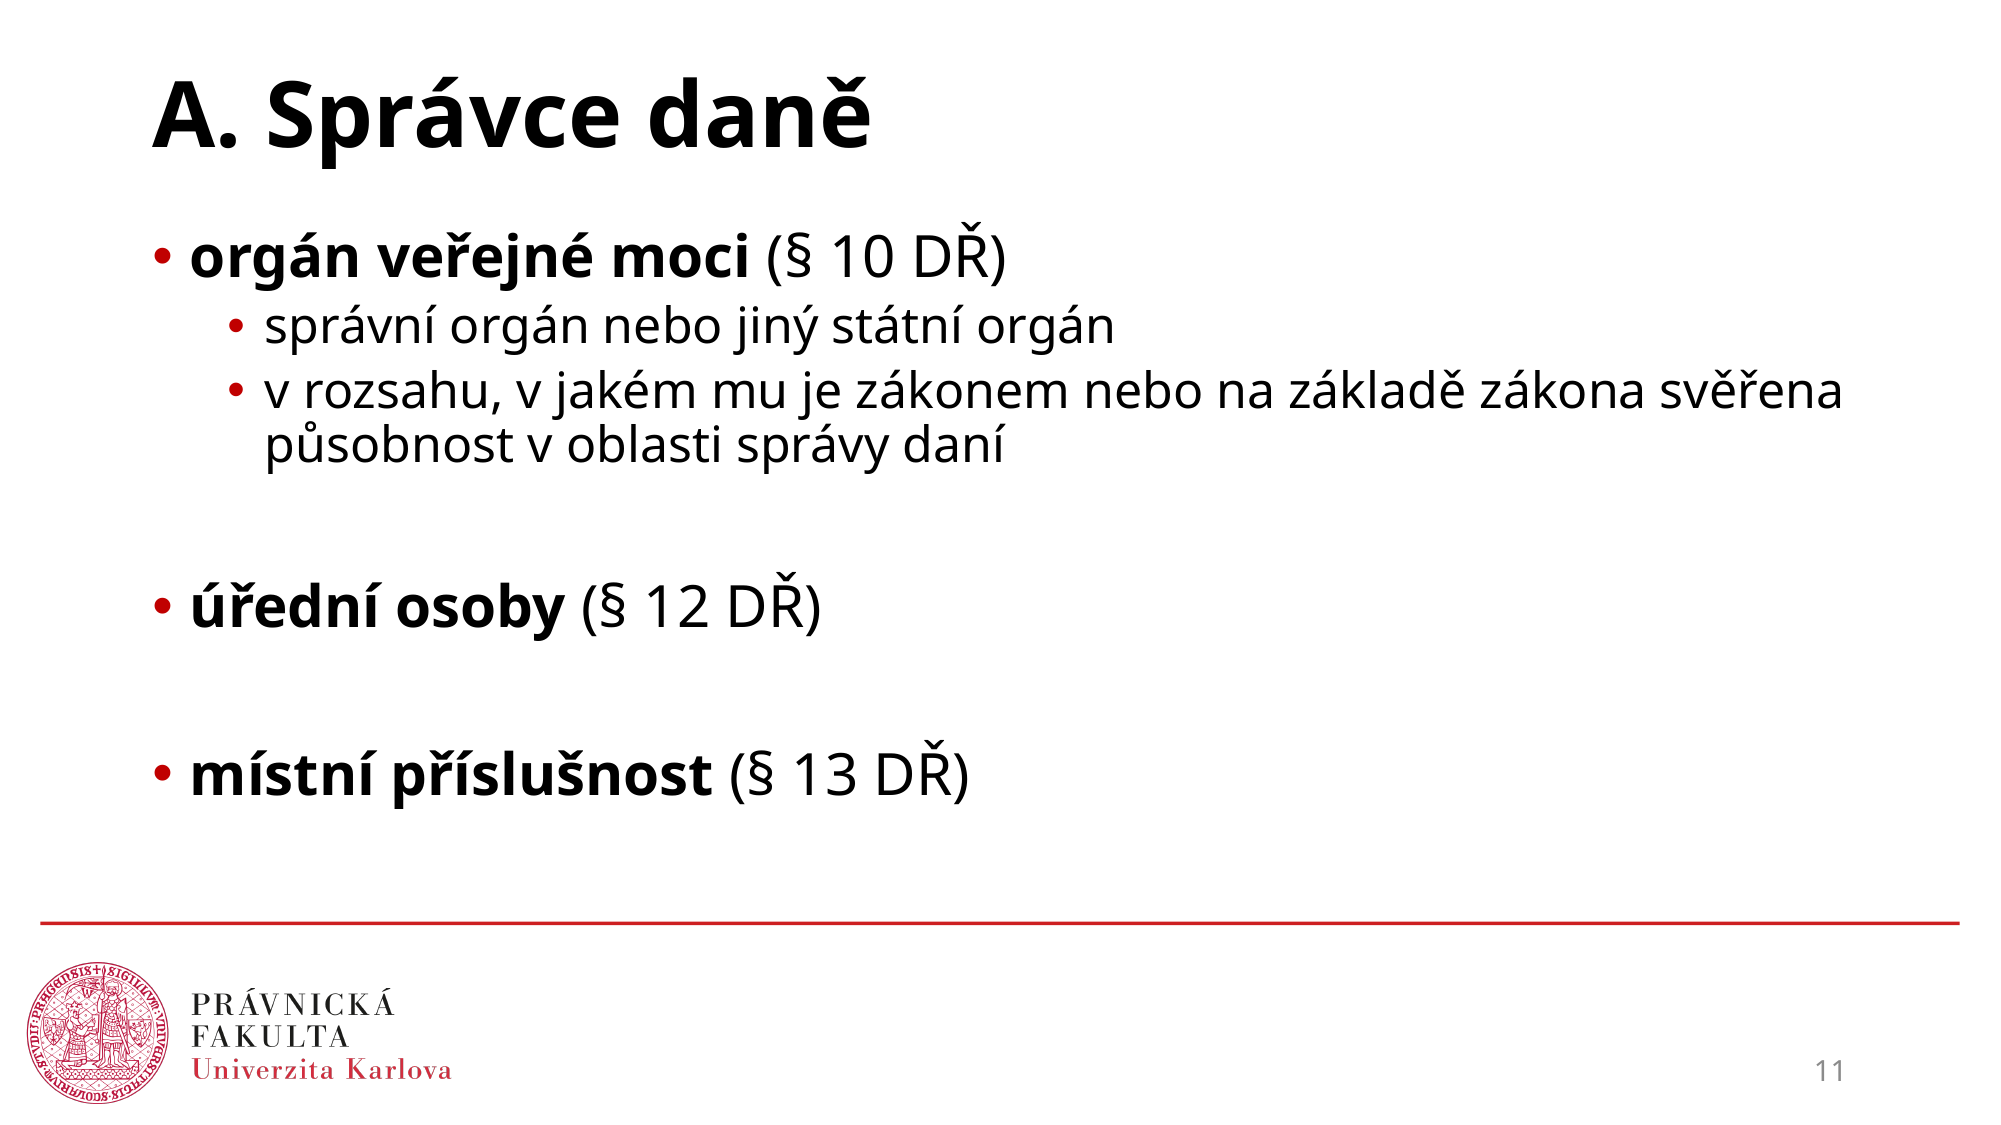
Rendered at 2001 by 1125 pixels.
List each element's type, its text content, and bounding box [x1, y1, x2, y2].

title A. Správce daně [137, 2, 1863, 220]
list orgán veřejné moci (§ 10 DŘ) správní orgán nebo jiný státní orgán v rozsahu, v jakém mu je zákonem nebo na základě zákona svěřena působnost v oblasti správy daní úřední osoby (§ 12 DŘ) místní příslušnost (§ 13 DŘ) [137, 220, 1863, 905]
picture [26, 962, 452, 1104]
slide_number 11 [1412, 1042, 1863, 1103]
